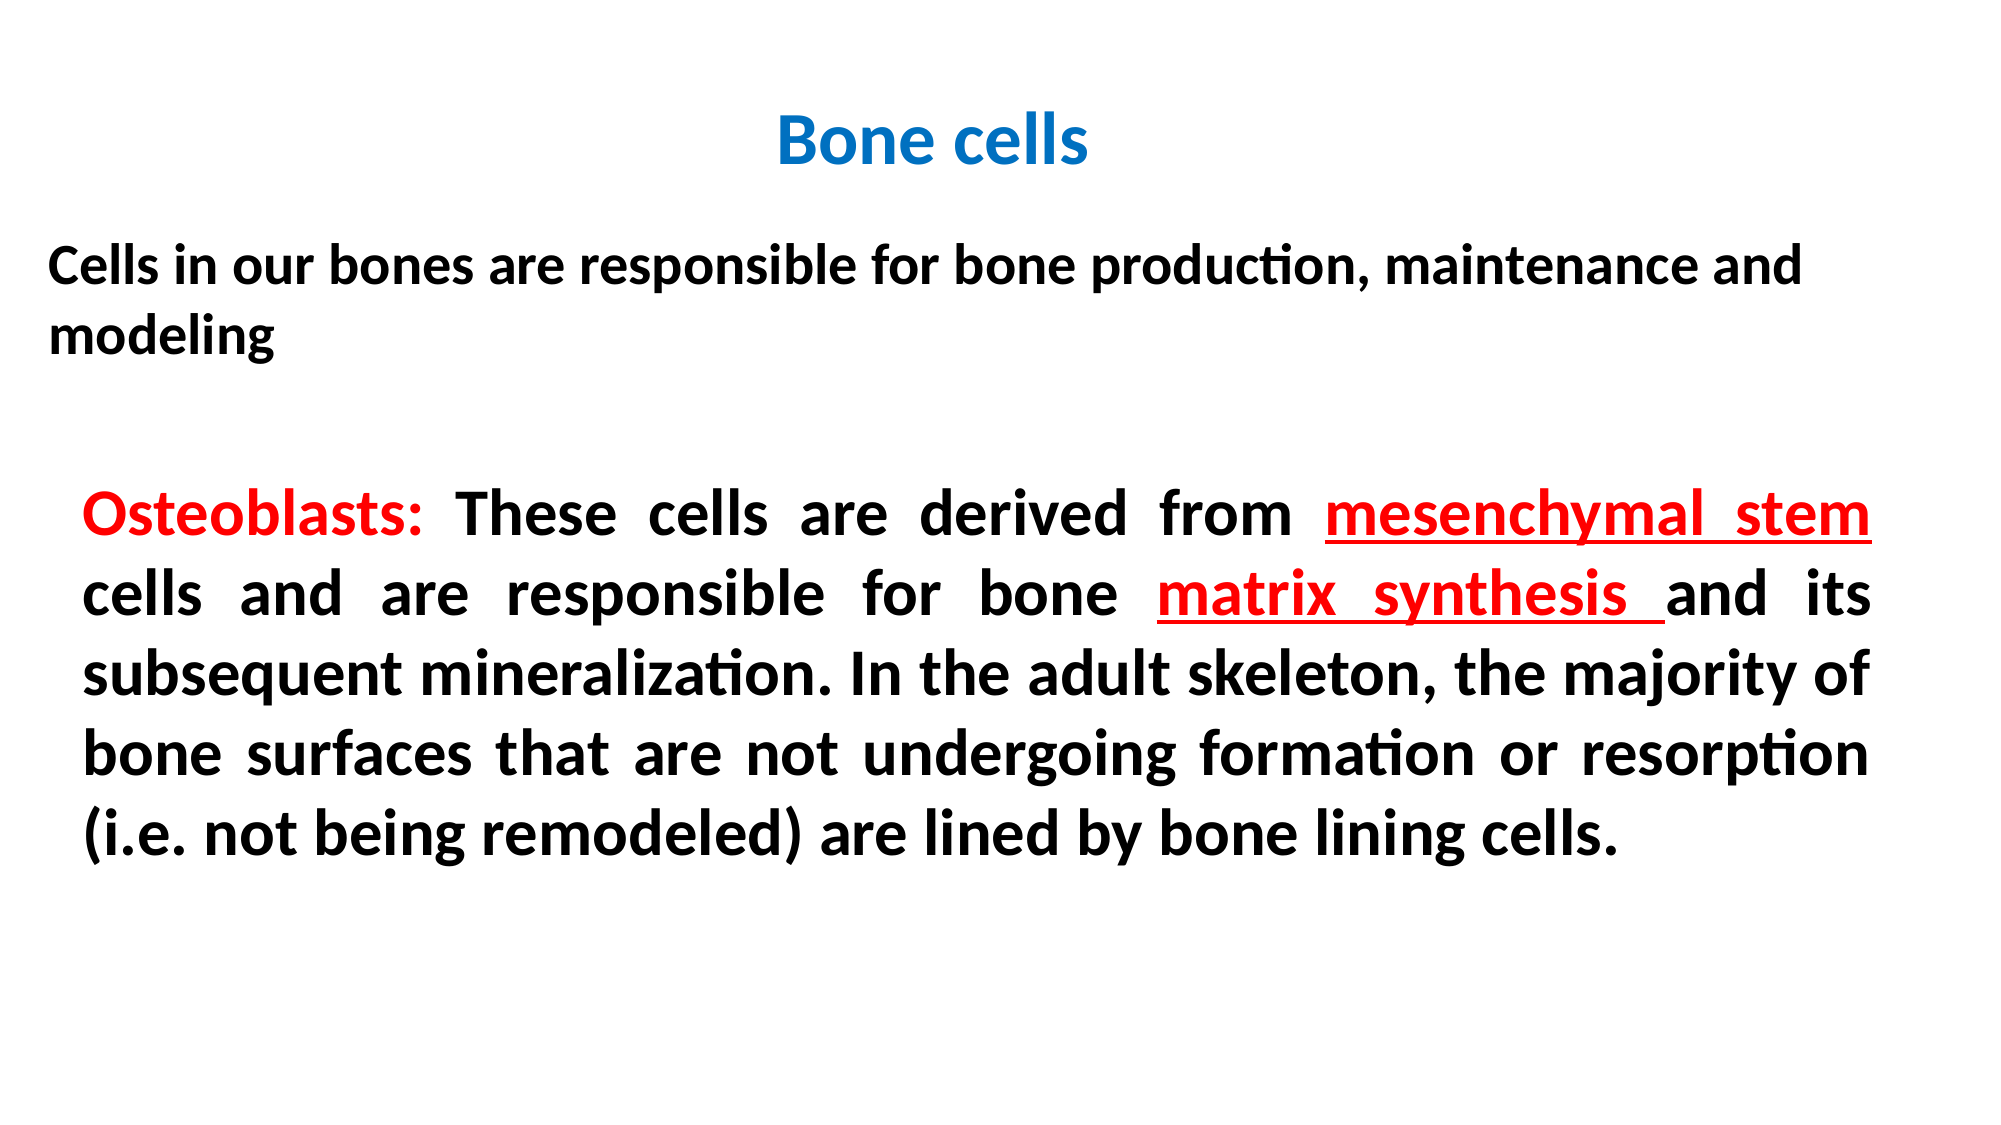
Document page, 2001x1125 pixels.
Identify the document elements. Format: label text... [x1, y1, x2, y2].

text_box Osteoblasts: These cells are derived from mesenchymal stem cells and are responsible for bone matrix synthesis and its subsequent mineralization. In the adult skeleton, the majority of bone surfaces that are not undergoing formation or resorption (i.e. not being remodeled) are lined by bone lining cells. [67, 461, 1887, 876]
text_box Bone cells [761, 82, 1239, 187]
text_box Cells in our bones are responsible for bone production, maintenance and modeling [33, 219, 1965, 374]
